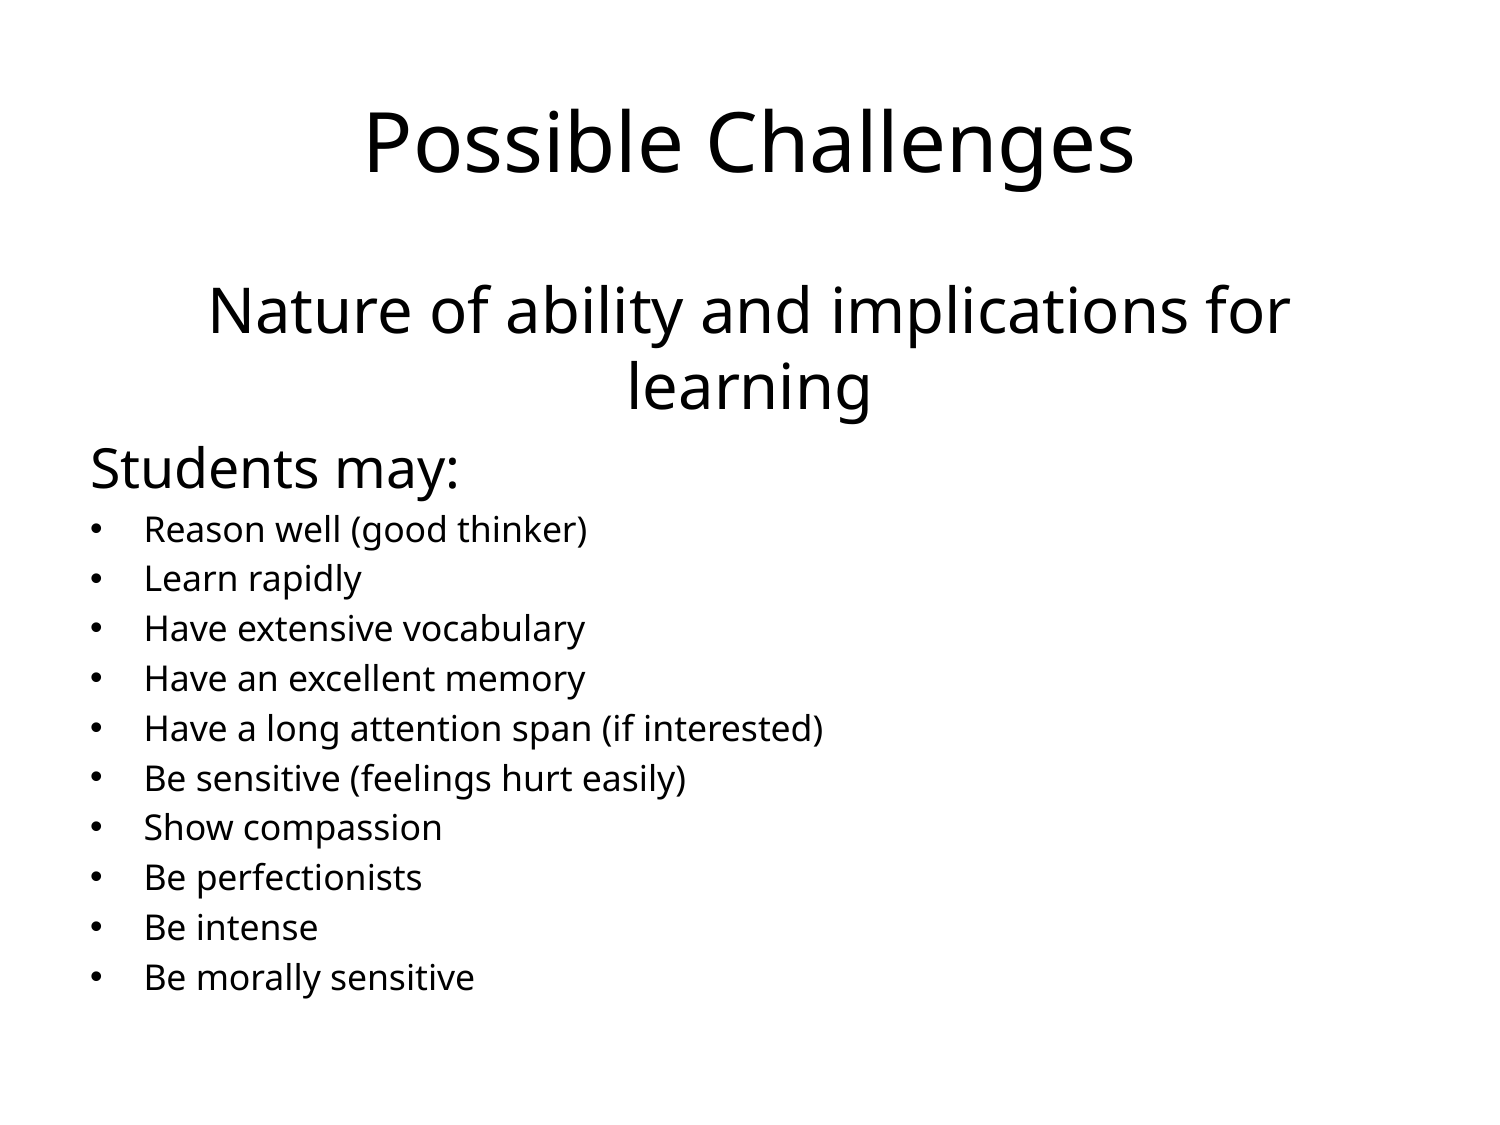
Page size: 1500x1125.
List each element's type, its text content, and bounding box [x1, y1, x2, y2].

title Possible Challenges [75, 45, 1425, 233]
list Nature of ability and implications for learning Students may: Reason well (good thinker) Learn rapidly Have extensive vocabulary Have an excellent memory Have a long attention span (if interested) Be sensitive (feelings hurt easily) Show compassion Be perfectionists Be intense Be morally sensitive [75, 262, 1425, 1005]
